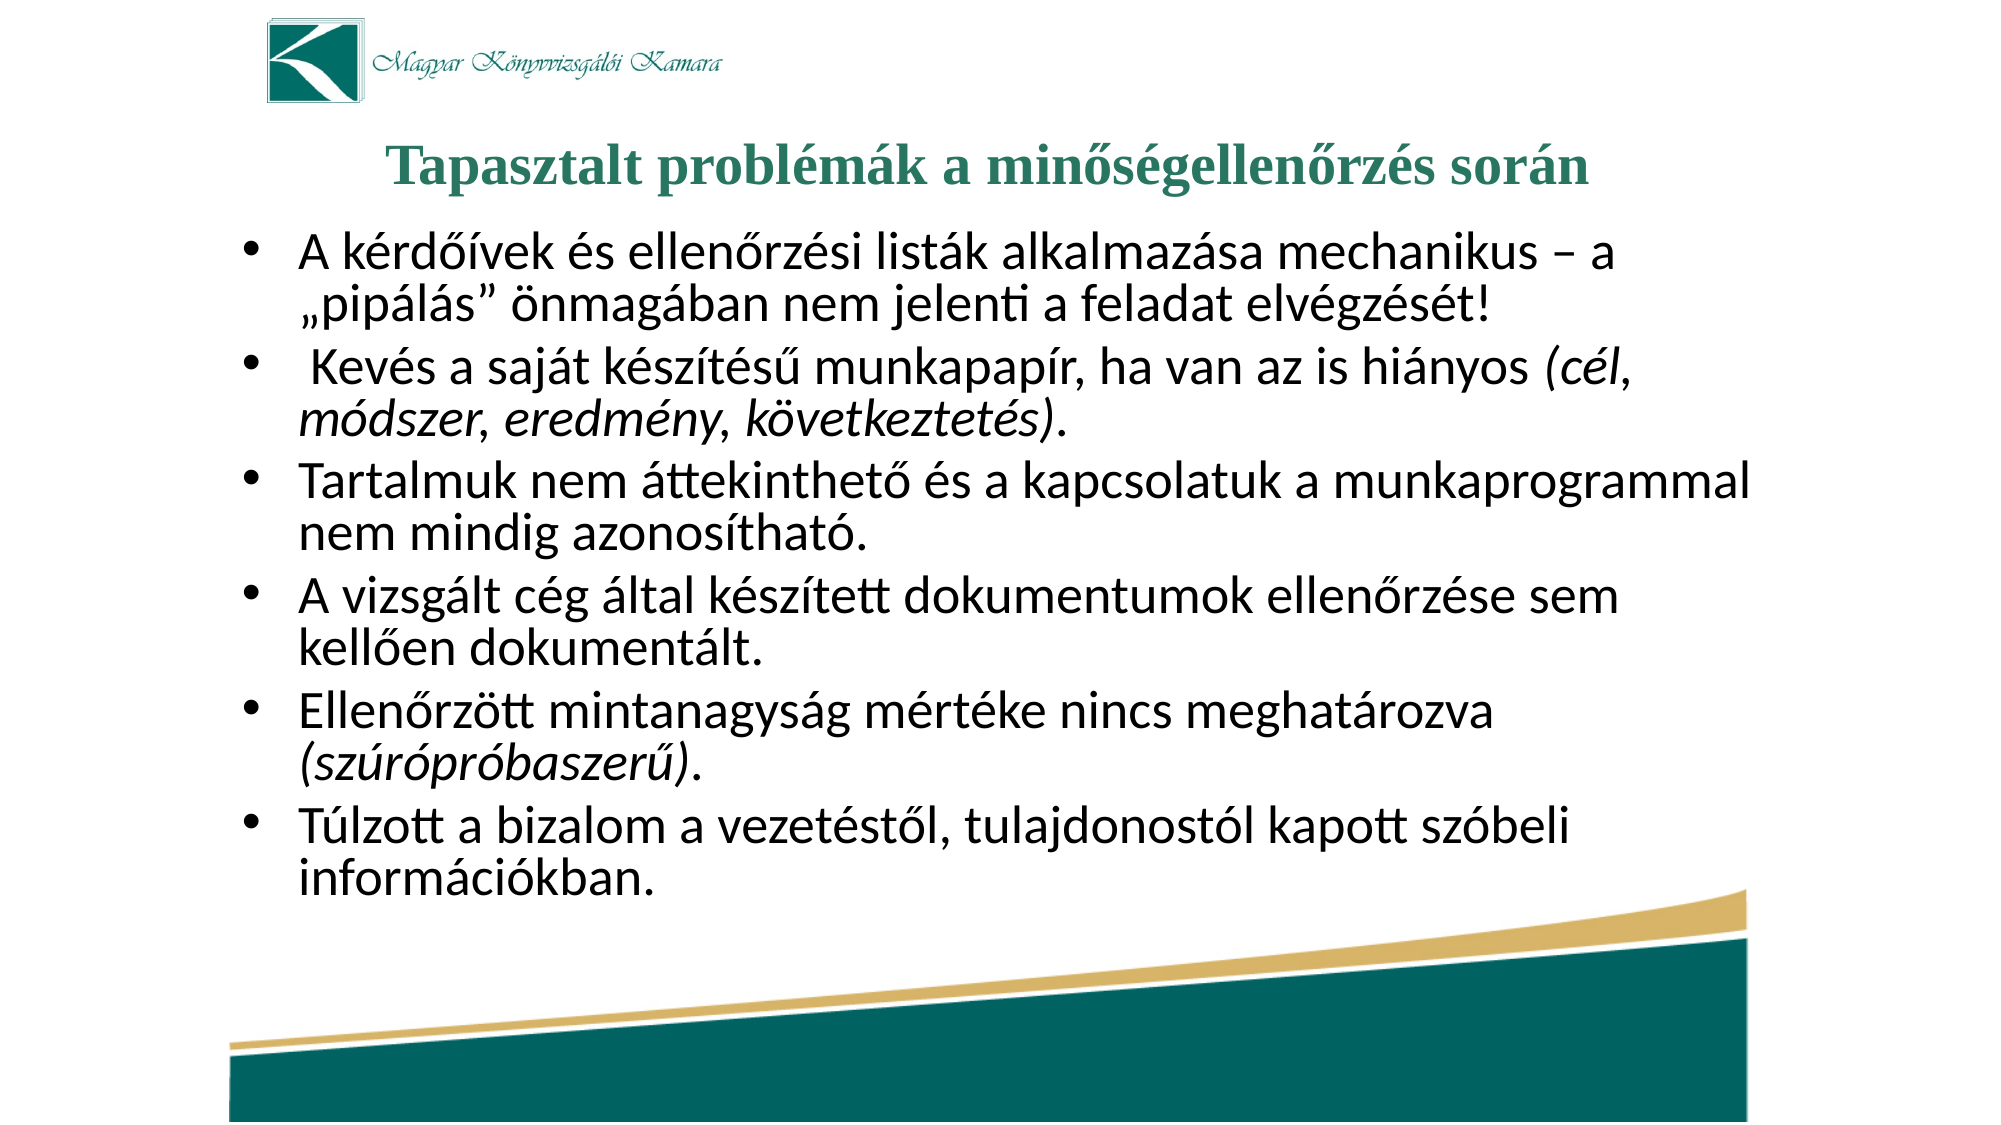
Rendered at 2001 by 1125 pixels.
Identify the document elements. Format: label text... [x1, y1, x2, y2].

text_box A kérdőívek és ellenőrzési listák alkalmazása mechanikus – a „pipálás” önmagában nem jelenti a feladat elvégzését! Kevés a saját készítésű munkapapír, ha van az is hiányos (cél, módszer, eredmény, következtetés). Tartalmuk nem áttekinthető és a kapcsolatuk a munkaprogrammal nem mindig azonosítható. A vizsgált cég által készített dokumentumok ellenőrzése sem kellően dokumentált. Ellenőrzött mintanagyság mértéke nincs meghatározva (szúrópróbaszerű). Túlzott a bizalom a vezetéstől, tulajdonostól kapott szóbeli információkban. [167, 220, 1785, 971]
picture [229, 889, 1751, 1122]
picture [267, 18, 723, 103]
title Tapasztalt problémák a minőségellenőrzés során [279, 102, 1697, 220]
